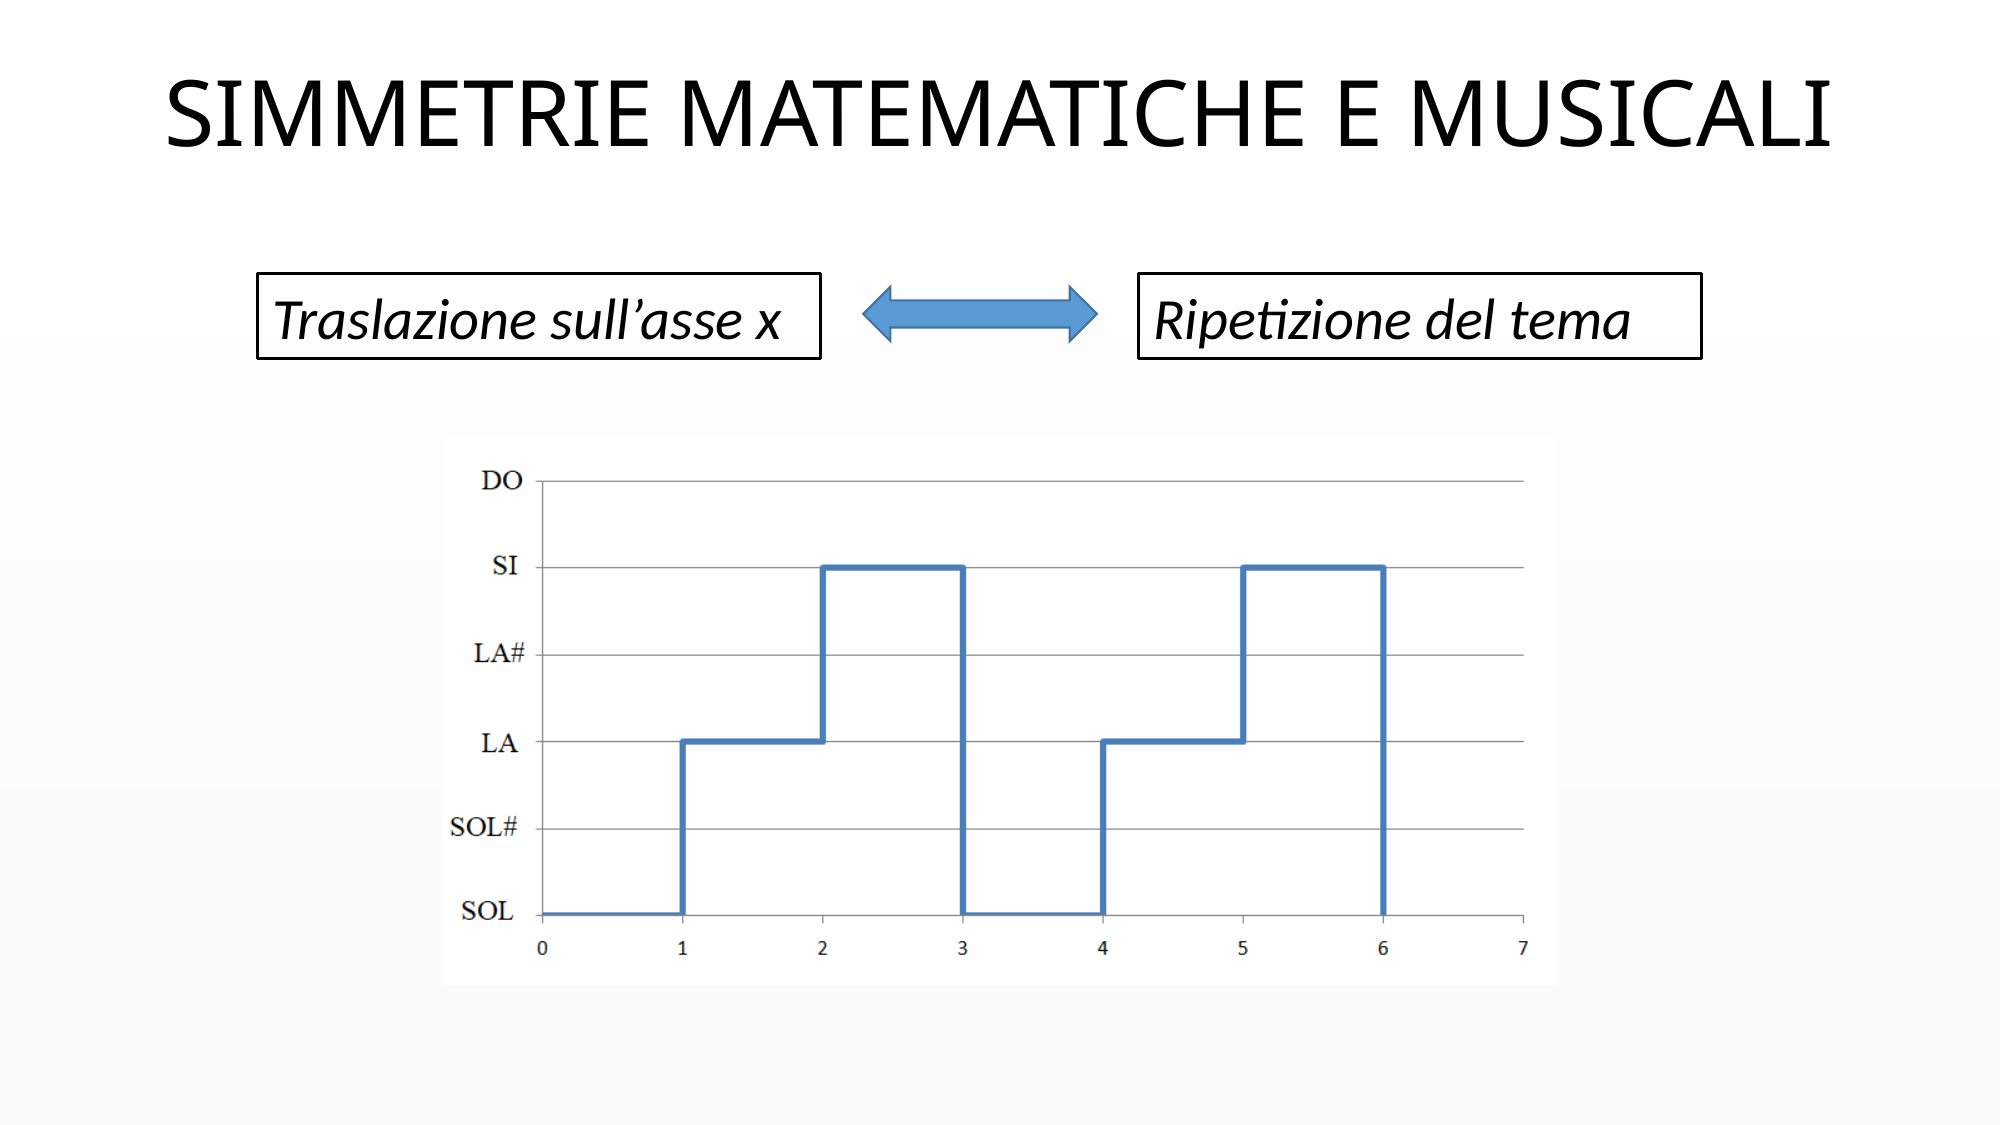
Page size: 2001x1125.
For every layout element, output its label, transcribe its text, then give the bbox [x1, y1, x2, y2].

text_box Ripetizione del tema [1138, 273, 1702, 359]
text_box SIMMETRIE MATEMATICHE E MUSICALI [137, 59, 1863, 202]
picture [442, 436, 1558, 985]
text_box [861, 284, 1099, 344]
text_box Traslazione sull’asse x [257, 273, 821, 359]
